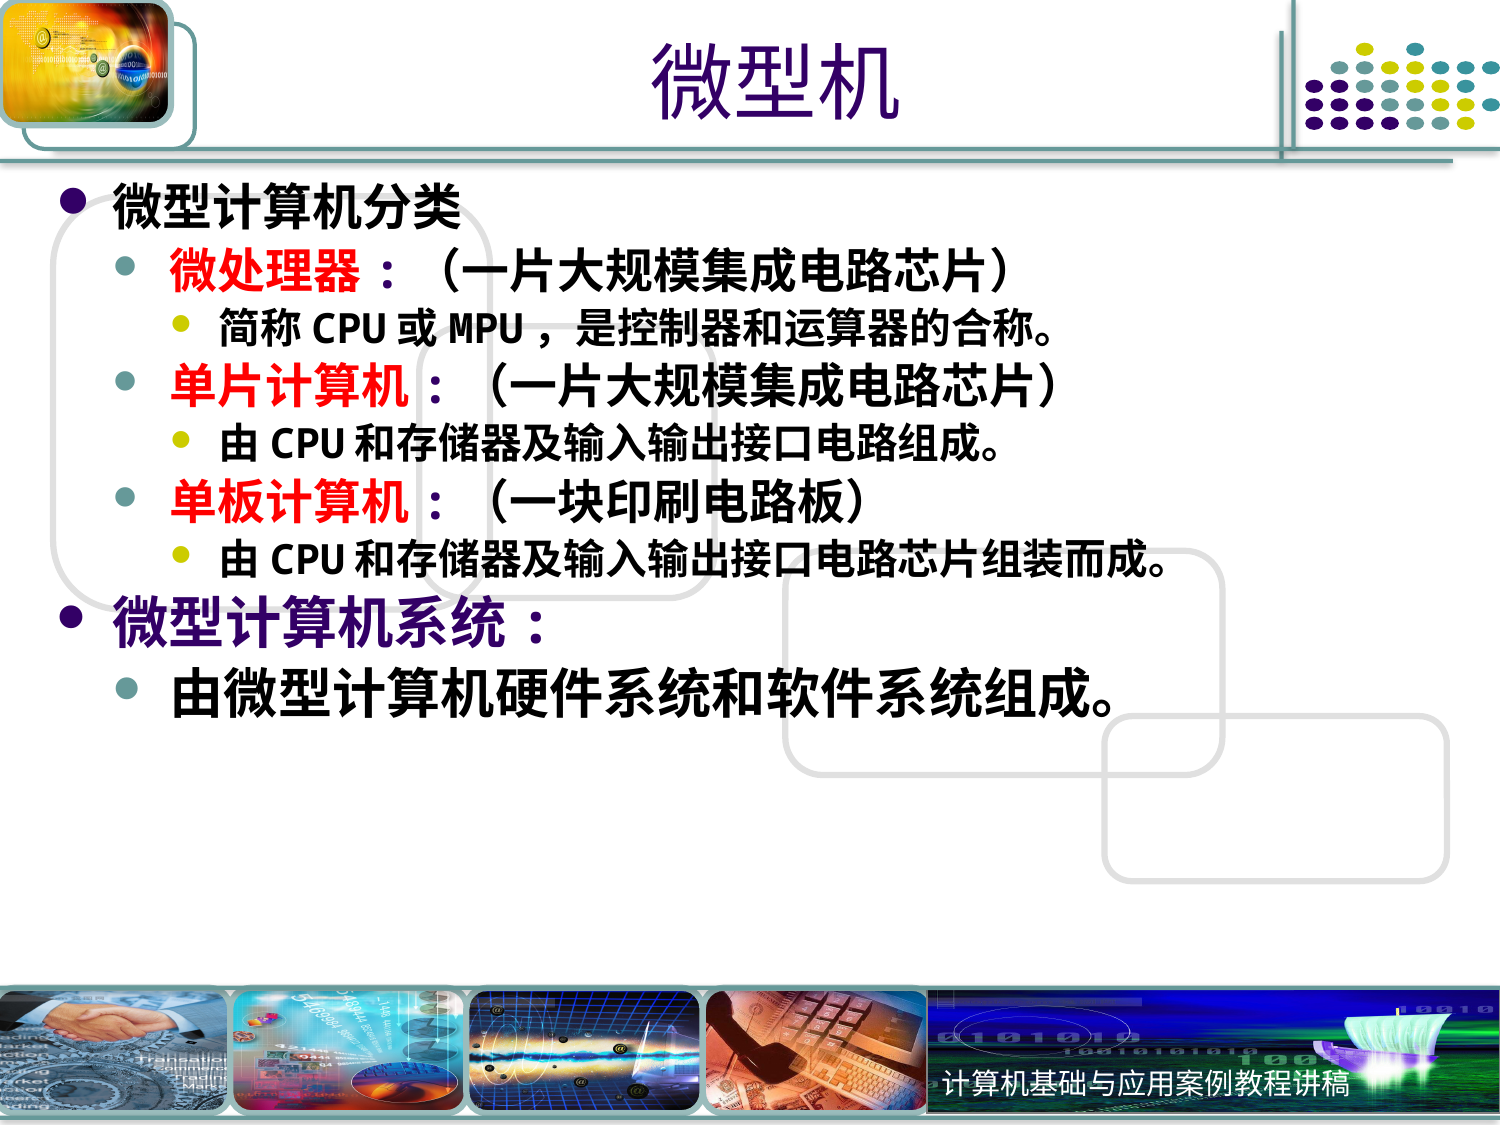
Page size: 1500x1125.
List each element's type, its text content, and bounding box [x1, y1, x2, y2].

picture [470, 991, 699, 1110]
picture [0, 991, 227, 1110]
list 微型计算机分类 微处理器:（一片大规模集成电路芯片） 简称CPU或MPU，是控制器和运算器的合称。 单片计算机:（一片大规模集成电路芯片） 由CPU和存储器及输入输出接口电路组成。 单板计算机:（一块印刷电路板） 由CPU和存储器及输入输出接口电路芯片组装而成。 微型计算机系统: 由微型计算机硬件系统和软件系统组成。 [41, 172, 1500, 954]
picture [4, 4, 167, 122]
title 微型机 [336, 23, 1215, 138]
picture [706, 991, 926, 1110]
picture [234, 991, 463, 1110]
picture [928, 990, 1499, 1112]
